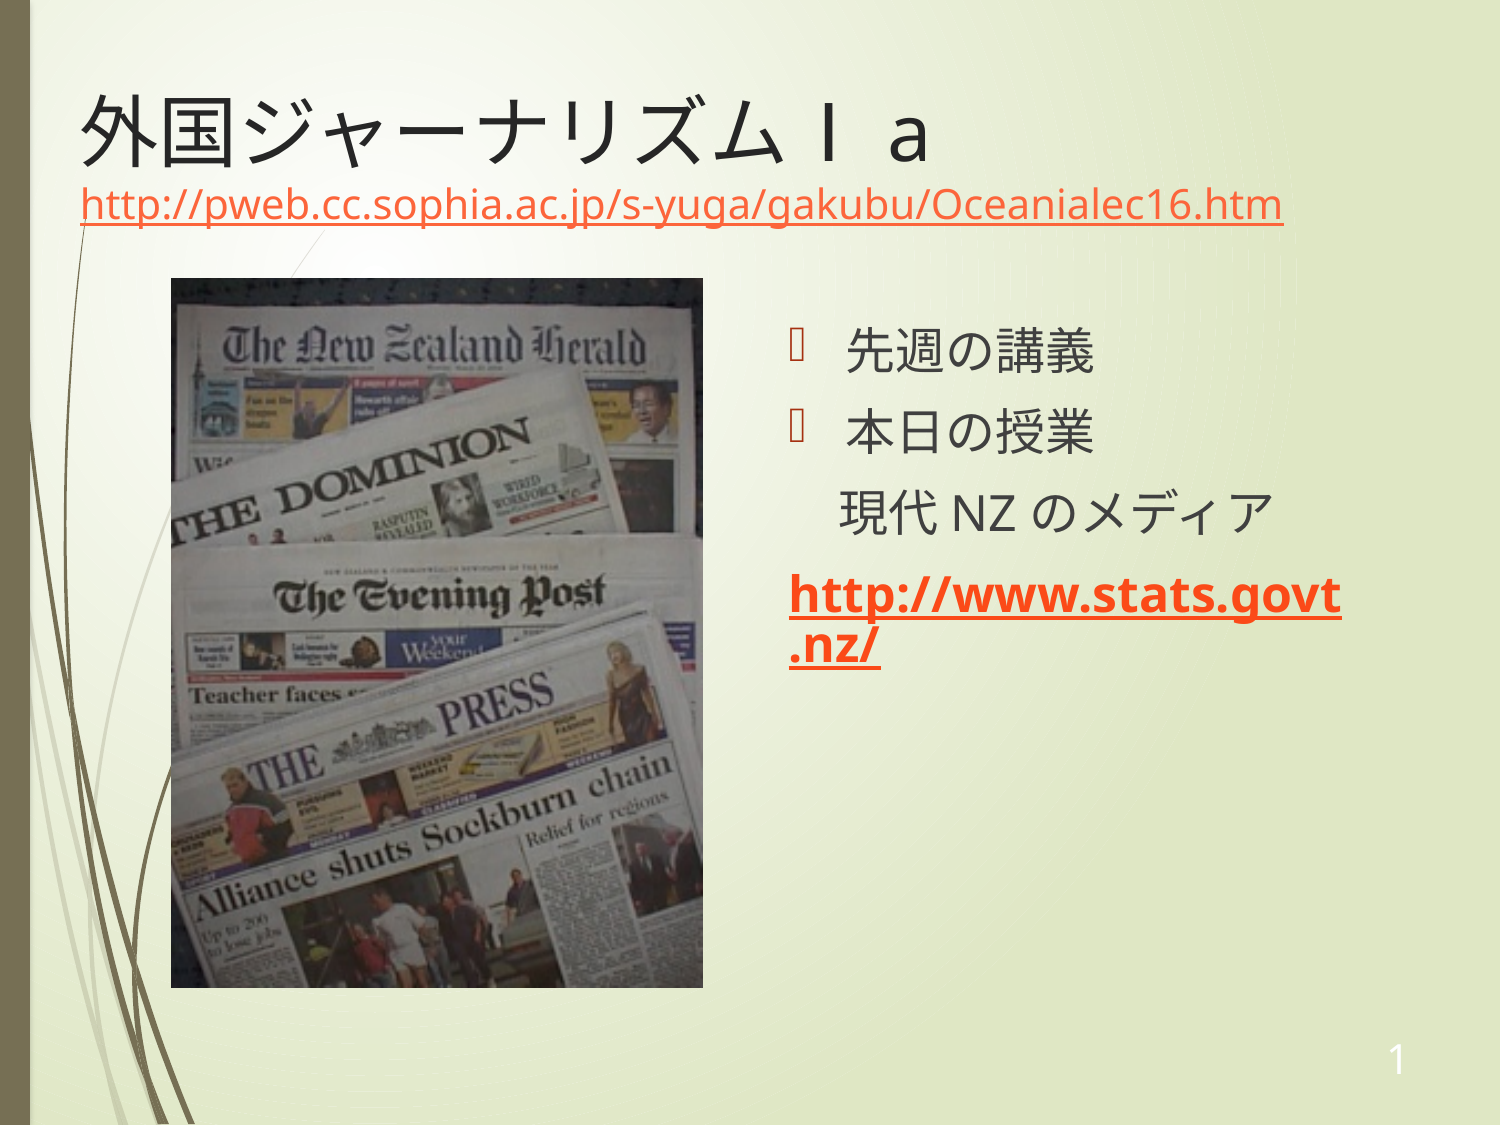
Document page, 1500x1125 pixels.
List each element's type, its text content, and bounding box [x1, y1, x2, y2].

list 先週の講義 本日の授業 現代NZのメディア http://www.stats.govt.nz/ [773, 312, 1365, 965]
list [170, 278, 703, 988]
title 外国ジャーナリズムⅠa http://pweb.cc.sophia.ac.jp/s-yuga/gakubu/Oceanialec16.htm [64, 75, 1447, 268]
slide_number 1 [1074, 1024, 1425, 1100]
